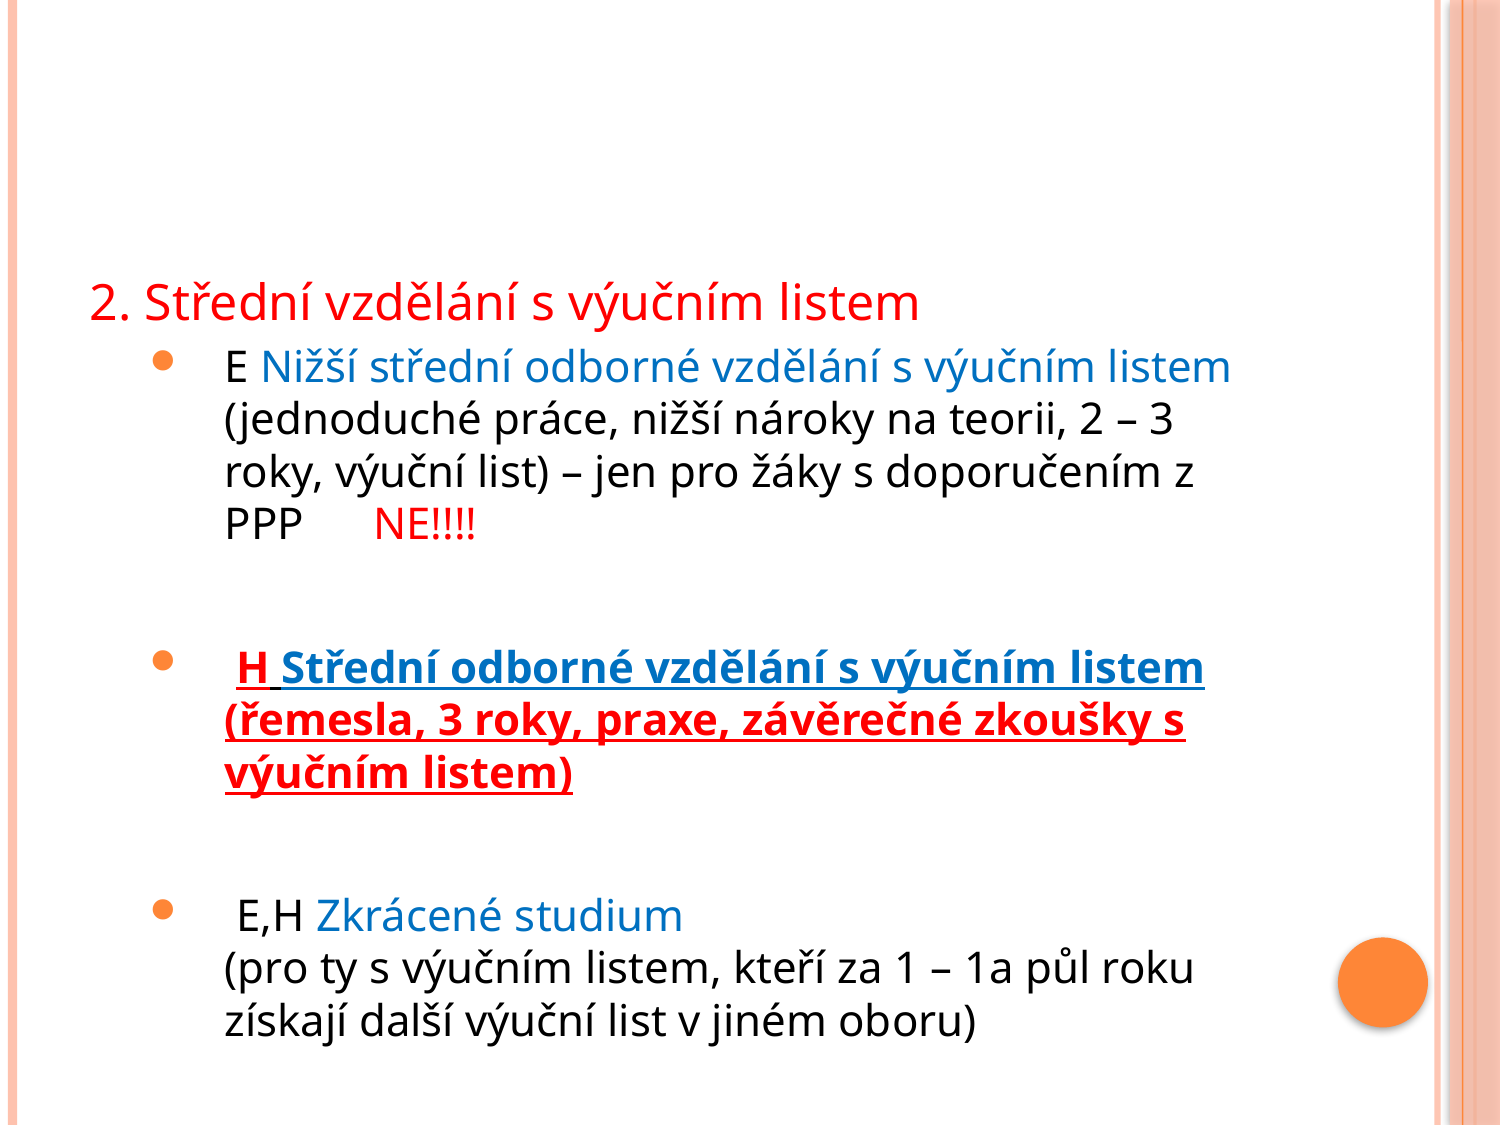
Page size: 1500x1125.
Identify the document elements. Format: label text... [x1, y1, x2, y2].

list 2. Střední vzdělání s výučním listem E Nižší střední odborné vzdělání s výučním listem (jednoduché práce, nižší nároky na teorii, 2 – 3 roky, výuční list) – jen pro žáky s doporučením z PPP NE!!!! H Střední odborné vzdělání s výučním listem (řemesla, 3 roky, praxe, závěrečné zkoušky s výučním listem) E,H Zkrácené studium (pro ty s výučním listem, kteří za 1 – 1a půl roku získají další výuční list v jiném oboru) [75, 262, 1300, 1062]
